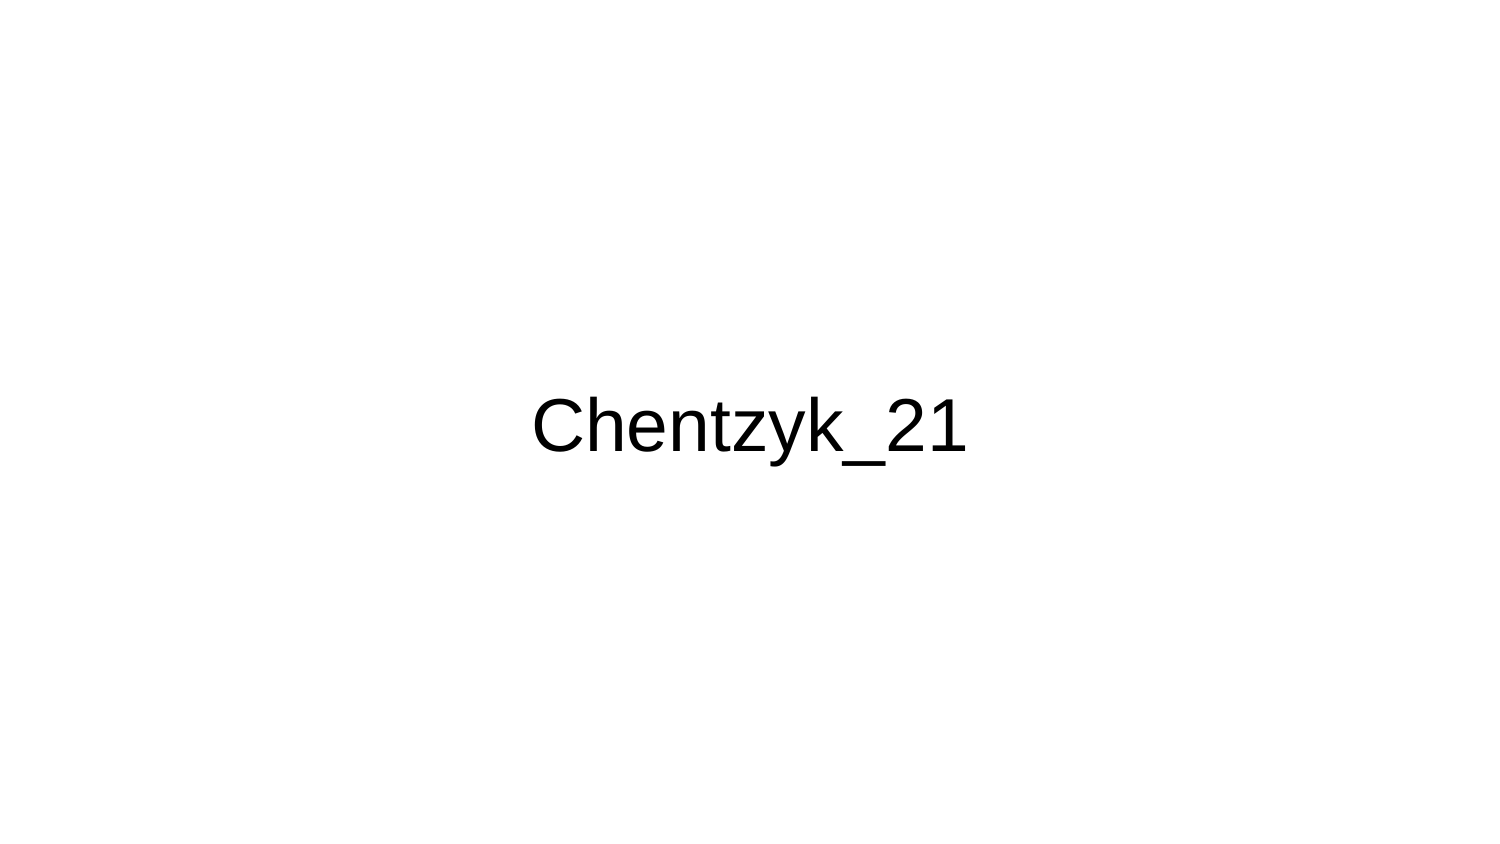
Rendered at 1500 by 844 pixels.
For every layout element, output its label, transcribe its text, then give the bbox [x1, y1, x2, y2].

title Chentzyk_21 [51, 352, 1449, 491]
